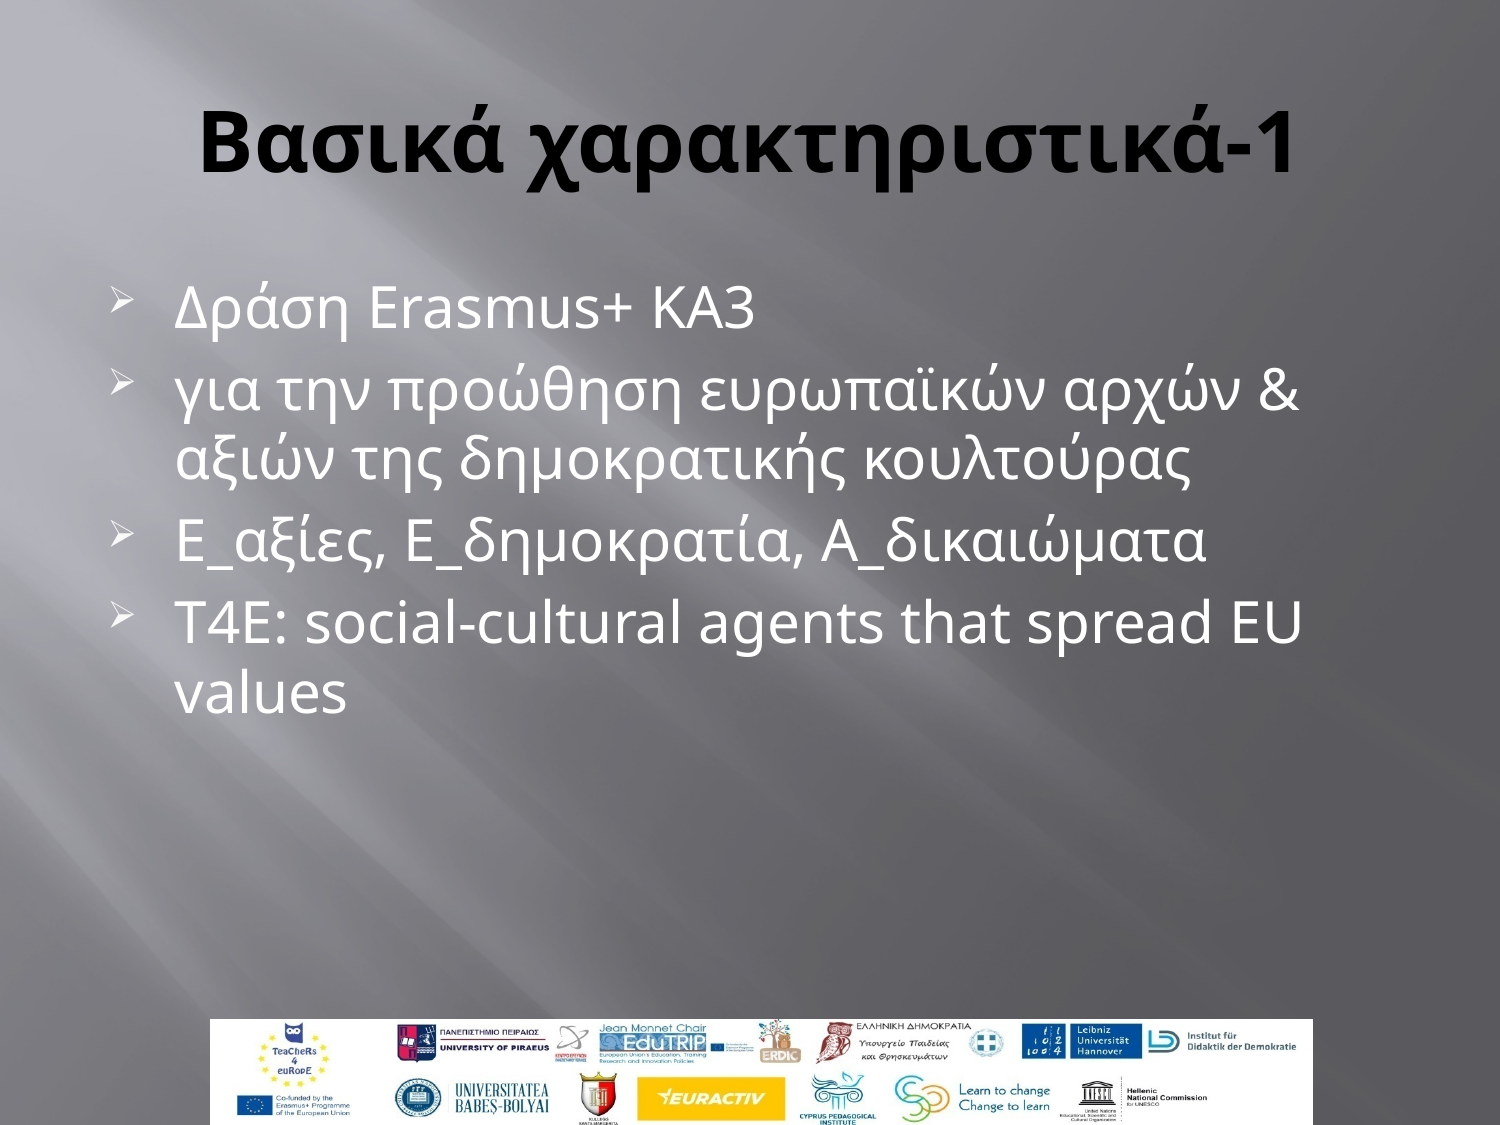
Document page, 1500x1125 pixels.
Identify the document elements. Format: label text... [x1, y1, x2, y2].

list Δράση Erasmus+ KA3 για την προώθηση ευρωπαϊκών αρχών & αξιών της δημοκρατικής κουλτούρας Ε_αξίες, Ε_δημοκρατία, Α_δικαιώματα T4E: social-cultural agents that spread EU values [70, 262, 1430, 1035]
title Βασικά χαρακτηριστικά-1 [75, 45, 1425, 233]
picture [210, 1035, 1313, 1125]
